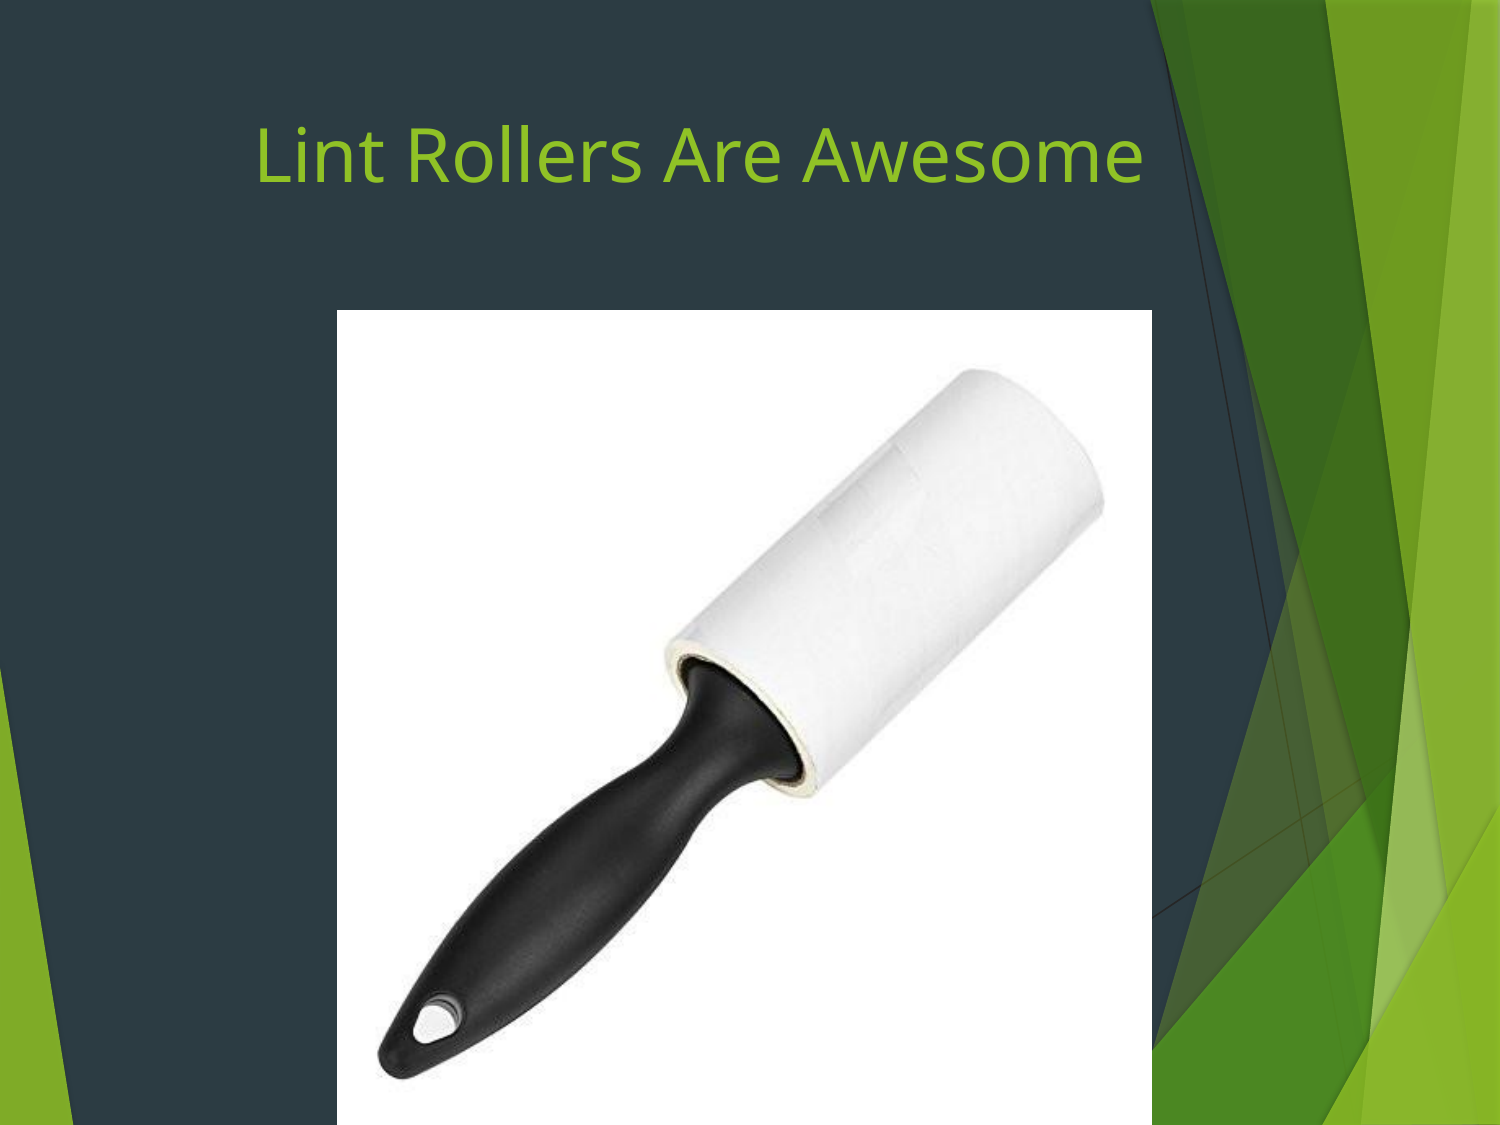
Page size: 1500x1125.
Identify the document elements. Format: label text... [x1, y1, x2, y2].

title Lint Rollers Are Awesome [99, 99, 1300, 317]
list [336, 310, 1153, 1125]
